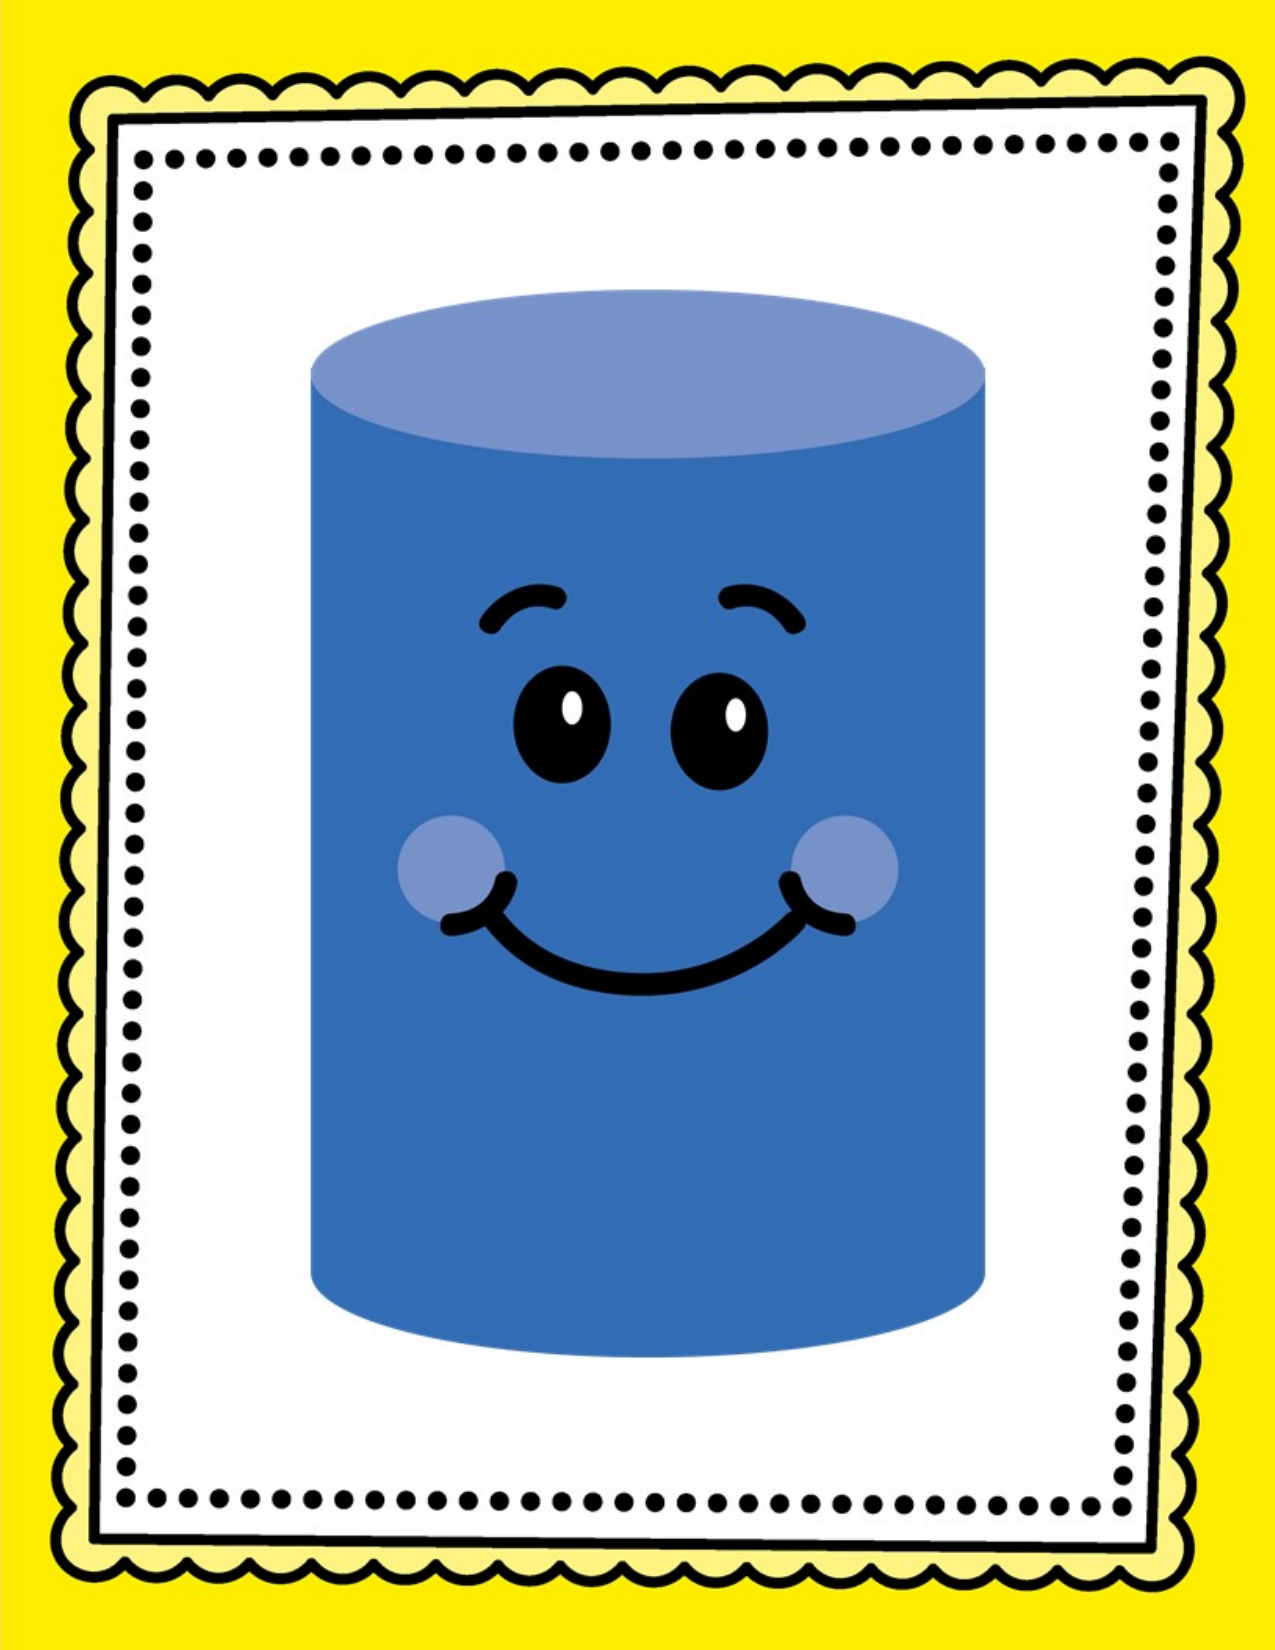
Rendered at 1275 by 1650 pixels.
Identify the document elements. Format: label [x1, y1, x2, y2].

list [0, 0, 1275, 1650]
